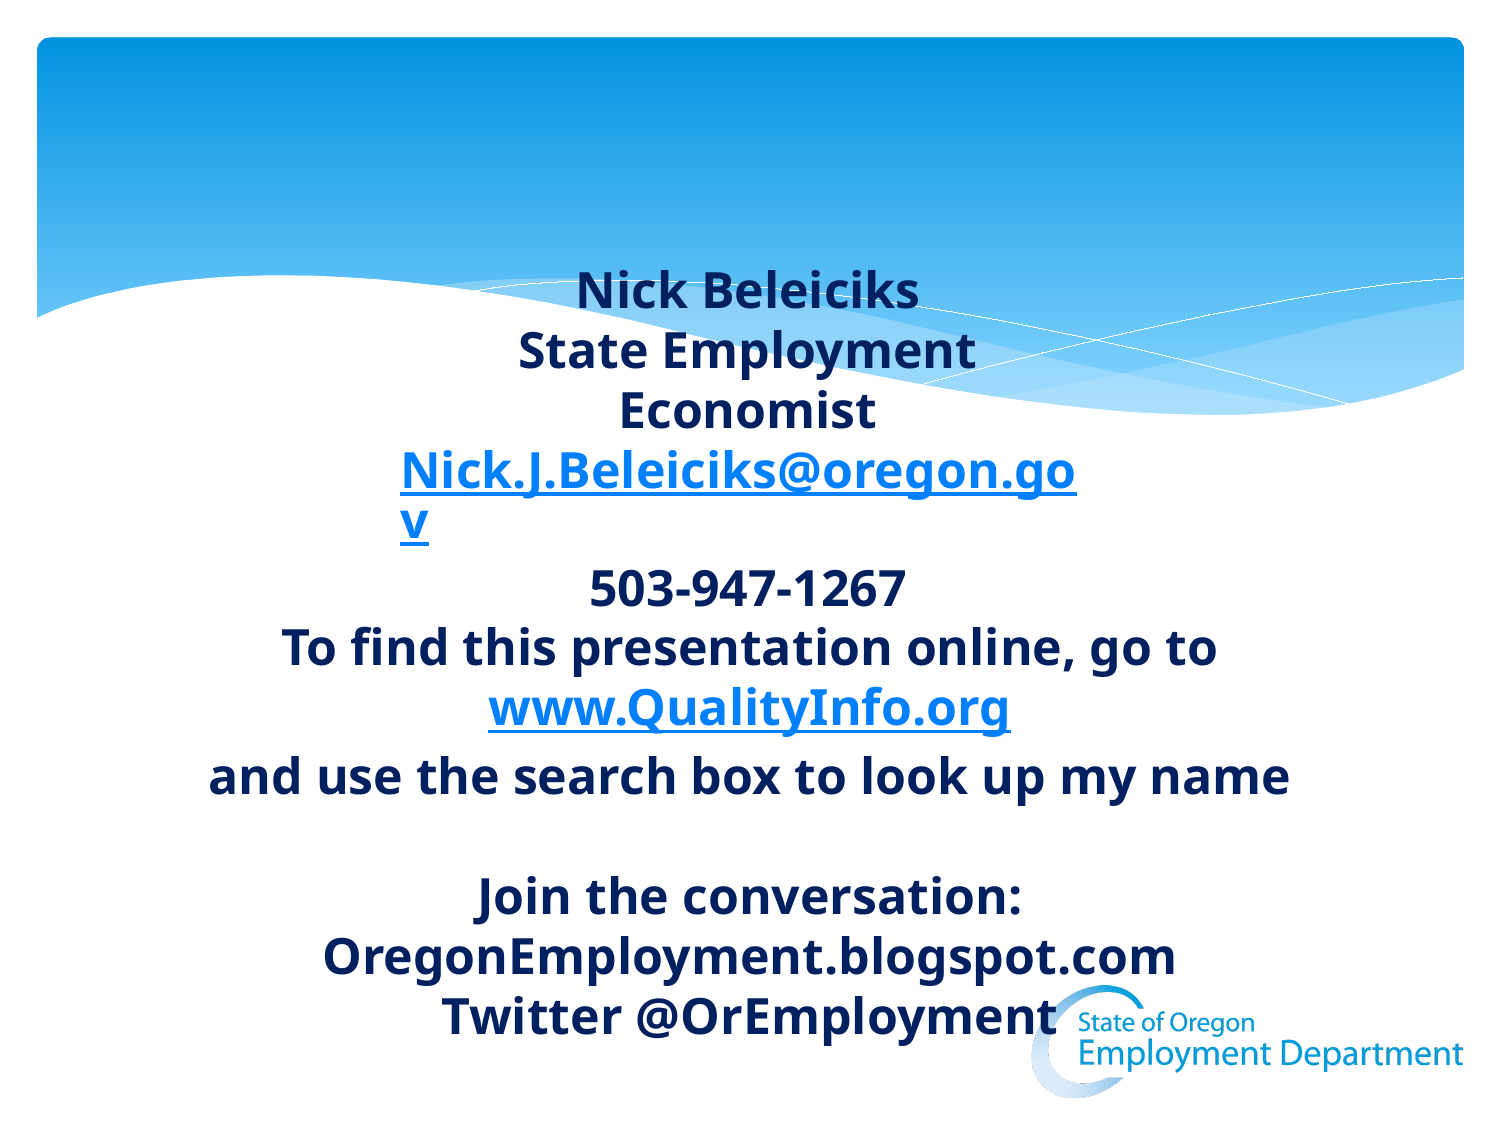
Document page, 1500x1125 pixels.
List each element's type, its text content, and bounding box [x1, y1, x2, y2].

text_box To find this presentation online, go to www.QualityInfo.org and use the search box to look up my name Join the conversation: OregonEmployment.blogspot.com Twitter @OrEmployment [0, 574, 1500, 1025]
text_box Nick Beleiciks State Employment Economist Nick.J.Beleiciks@oregon.gov 503-947-1267 [385, 212, 1111, 613]
picture [1031, 1025, 1463, 1098]
picture [1459, 1051, 1463, 1062]
